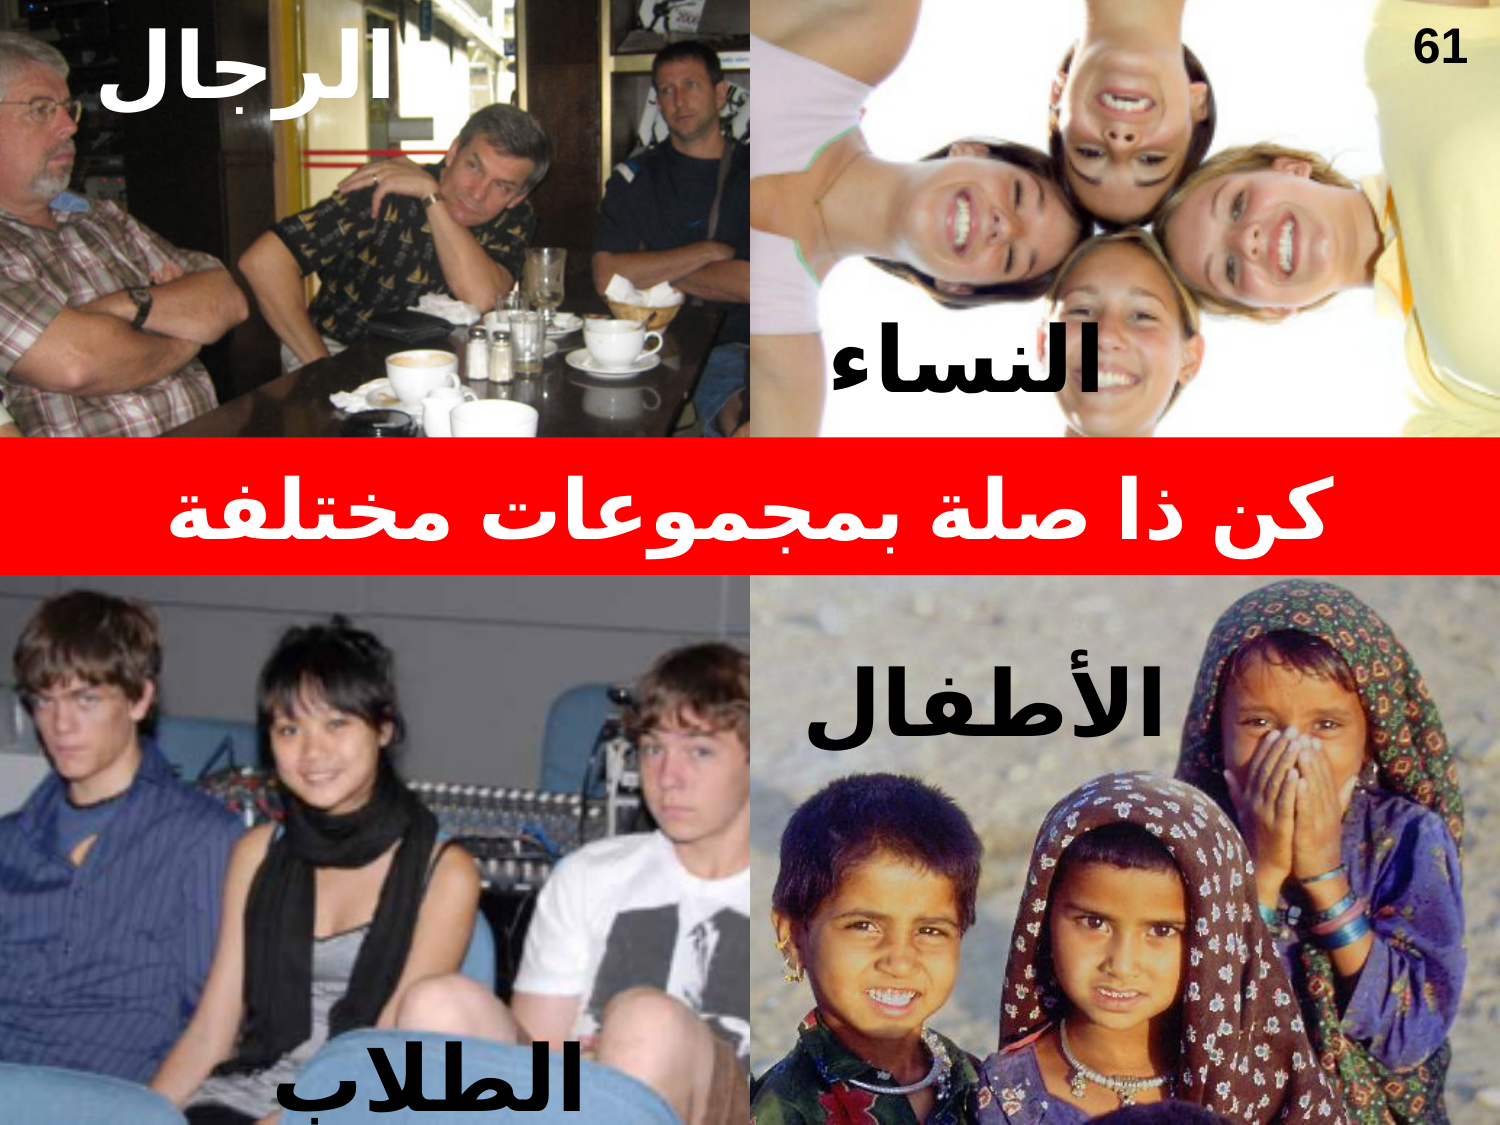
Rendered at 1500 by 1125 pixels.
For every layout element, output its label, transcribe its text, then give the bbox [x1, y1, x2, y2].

picture [0, 564, 749, 1125]
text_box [749, 0, 1500, 558]
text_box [749, 558, 1500, 1125]
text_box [0, 0, 747, 472]
title كن ذا صلة بمجموعات مختلفة [0, 479, 744, 562]
